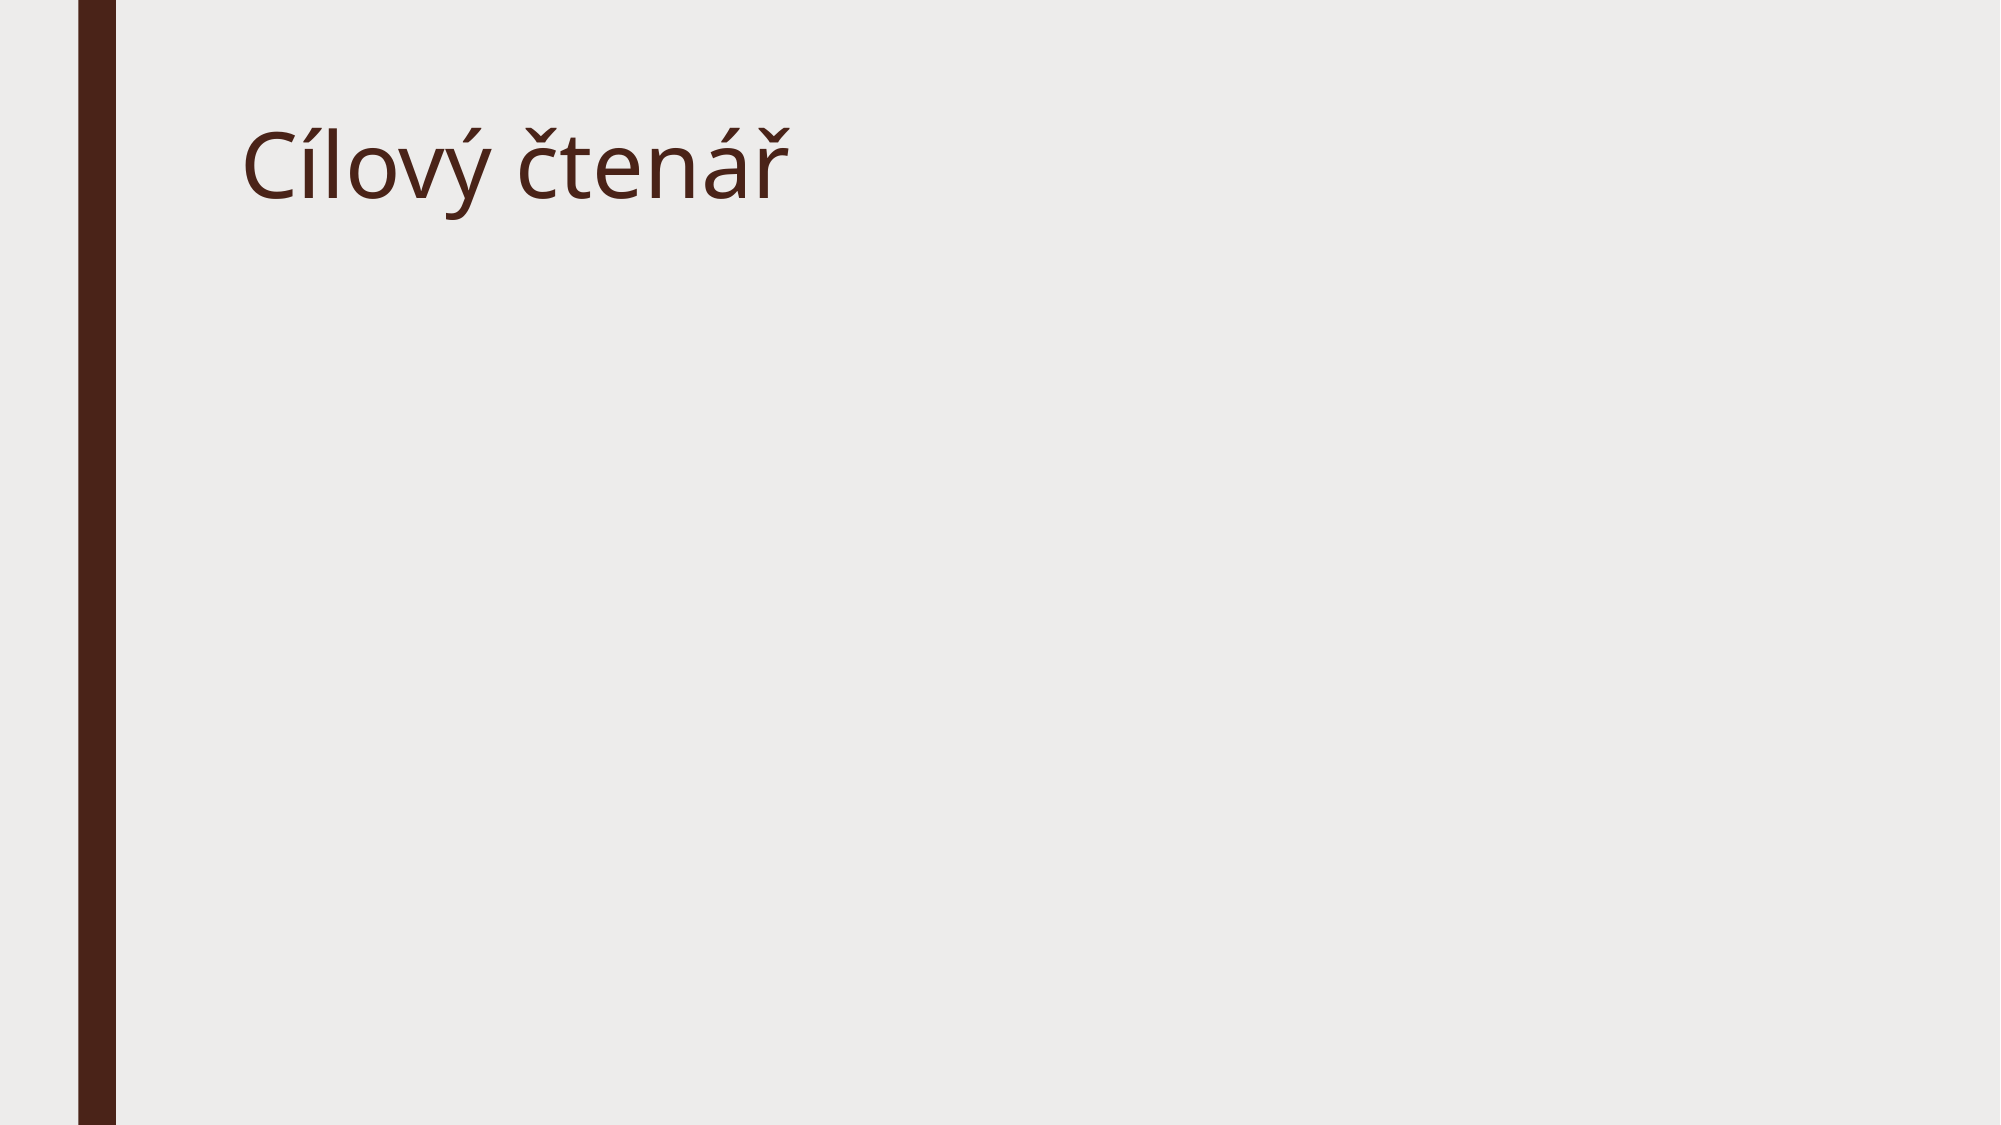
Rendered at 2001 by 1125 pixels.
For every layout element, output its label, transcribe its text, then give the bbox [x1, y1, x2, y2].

title Cílový čtenář [225, 112, 1800, 357]
